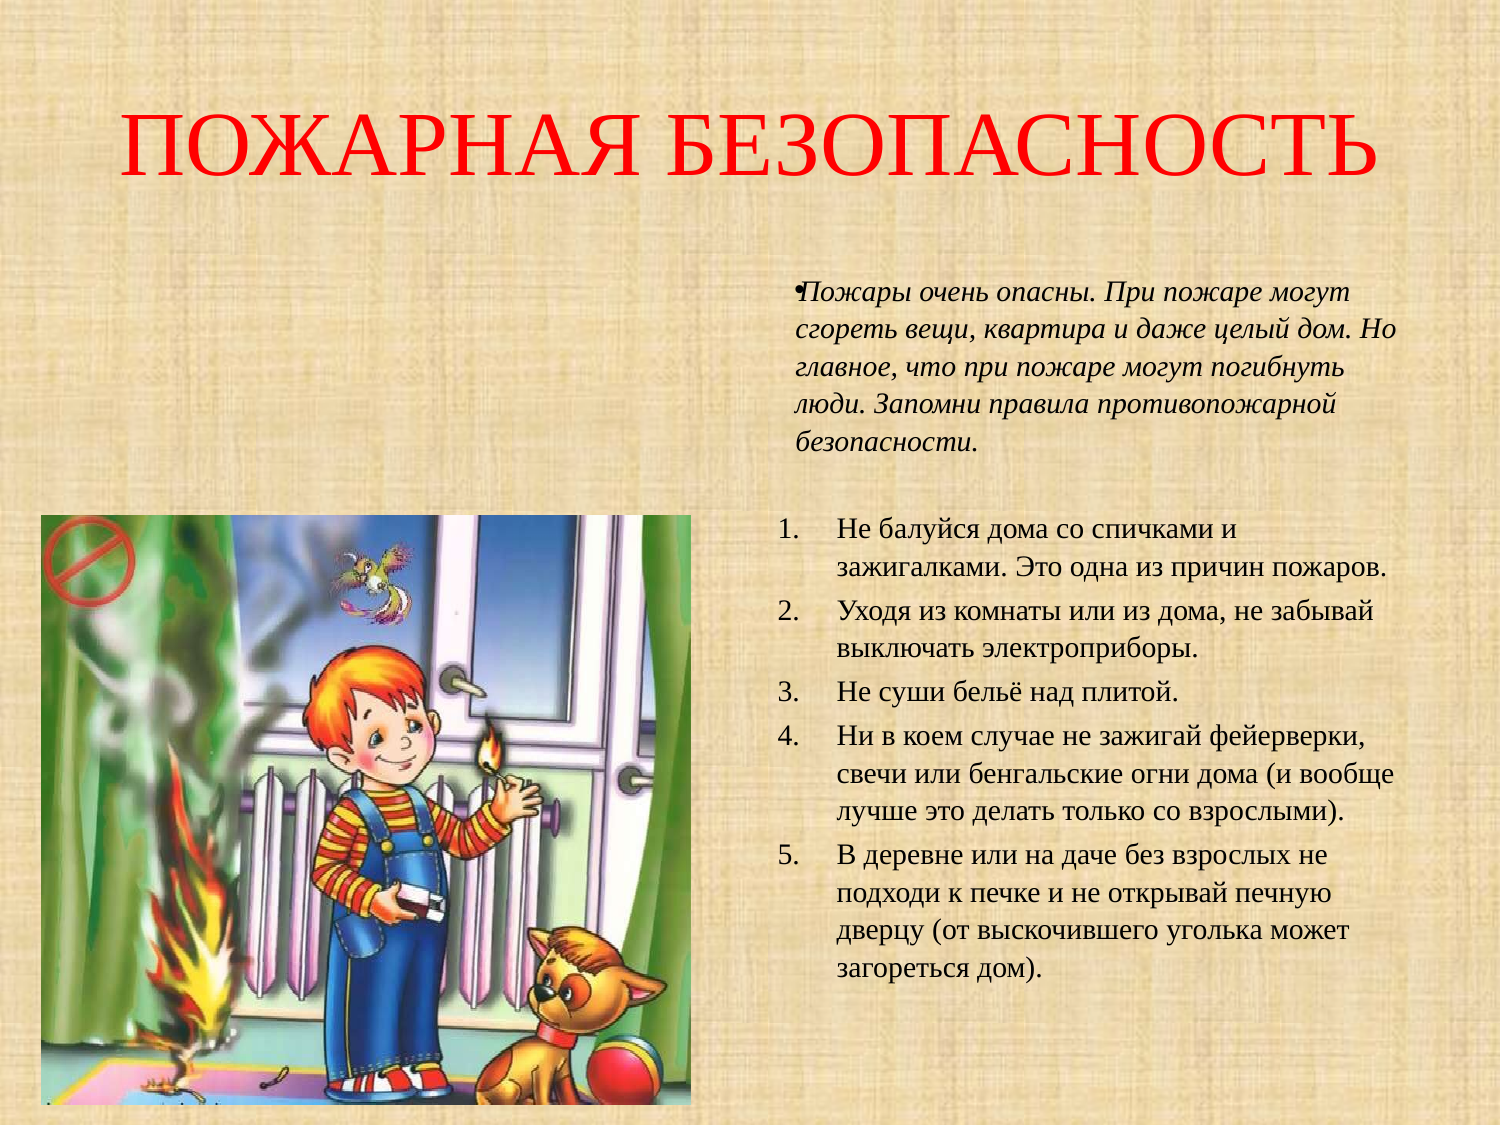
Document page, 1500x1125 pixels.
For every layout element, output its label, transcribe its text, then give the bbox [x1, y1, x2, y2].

picture [41, 514, 692, 1106]
list Пожары очень опасны. При пожаре могут сгореть вещи, квартира и даже целый дом. Но главное, что при пожаре могут погибнуть люди. Запомни правила противопожарной безопасности. Не балуйся дома со спичками и зажигалками. Это одна из причин пожаров. Уходя из комнаты или из дома, не забывай выключать электроприборы. Не суши бельё над плитой. Ни в коем случае не зажигай фейерверки, свечи или бенгальские огни дома (и вообще лучше это делать только со взрослыми). В деревне или на даче без взрослых не подходи к печке и не открывай печную дверцу (от выскочившего уголька может загореться дом). [762, 262, 1425, 1005]
title ПОЖАРНАЯ БЕЗОПАСНОСТЬ [75, 45, 1425, 233]
